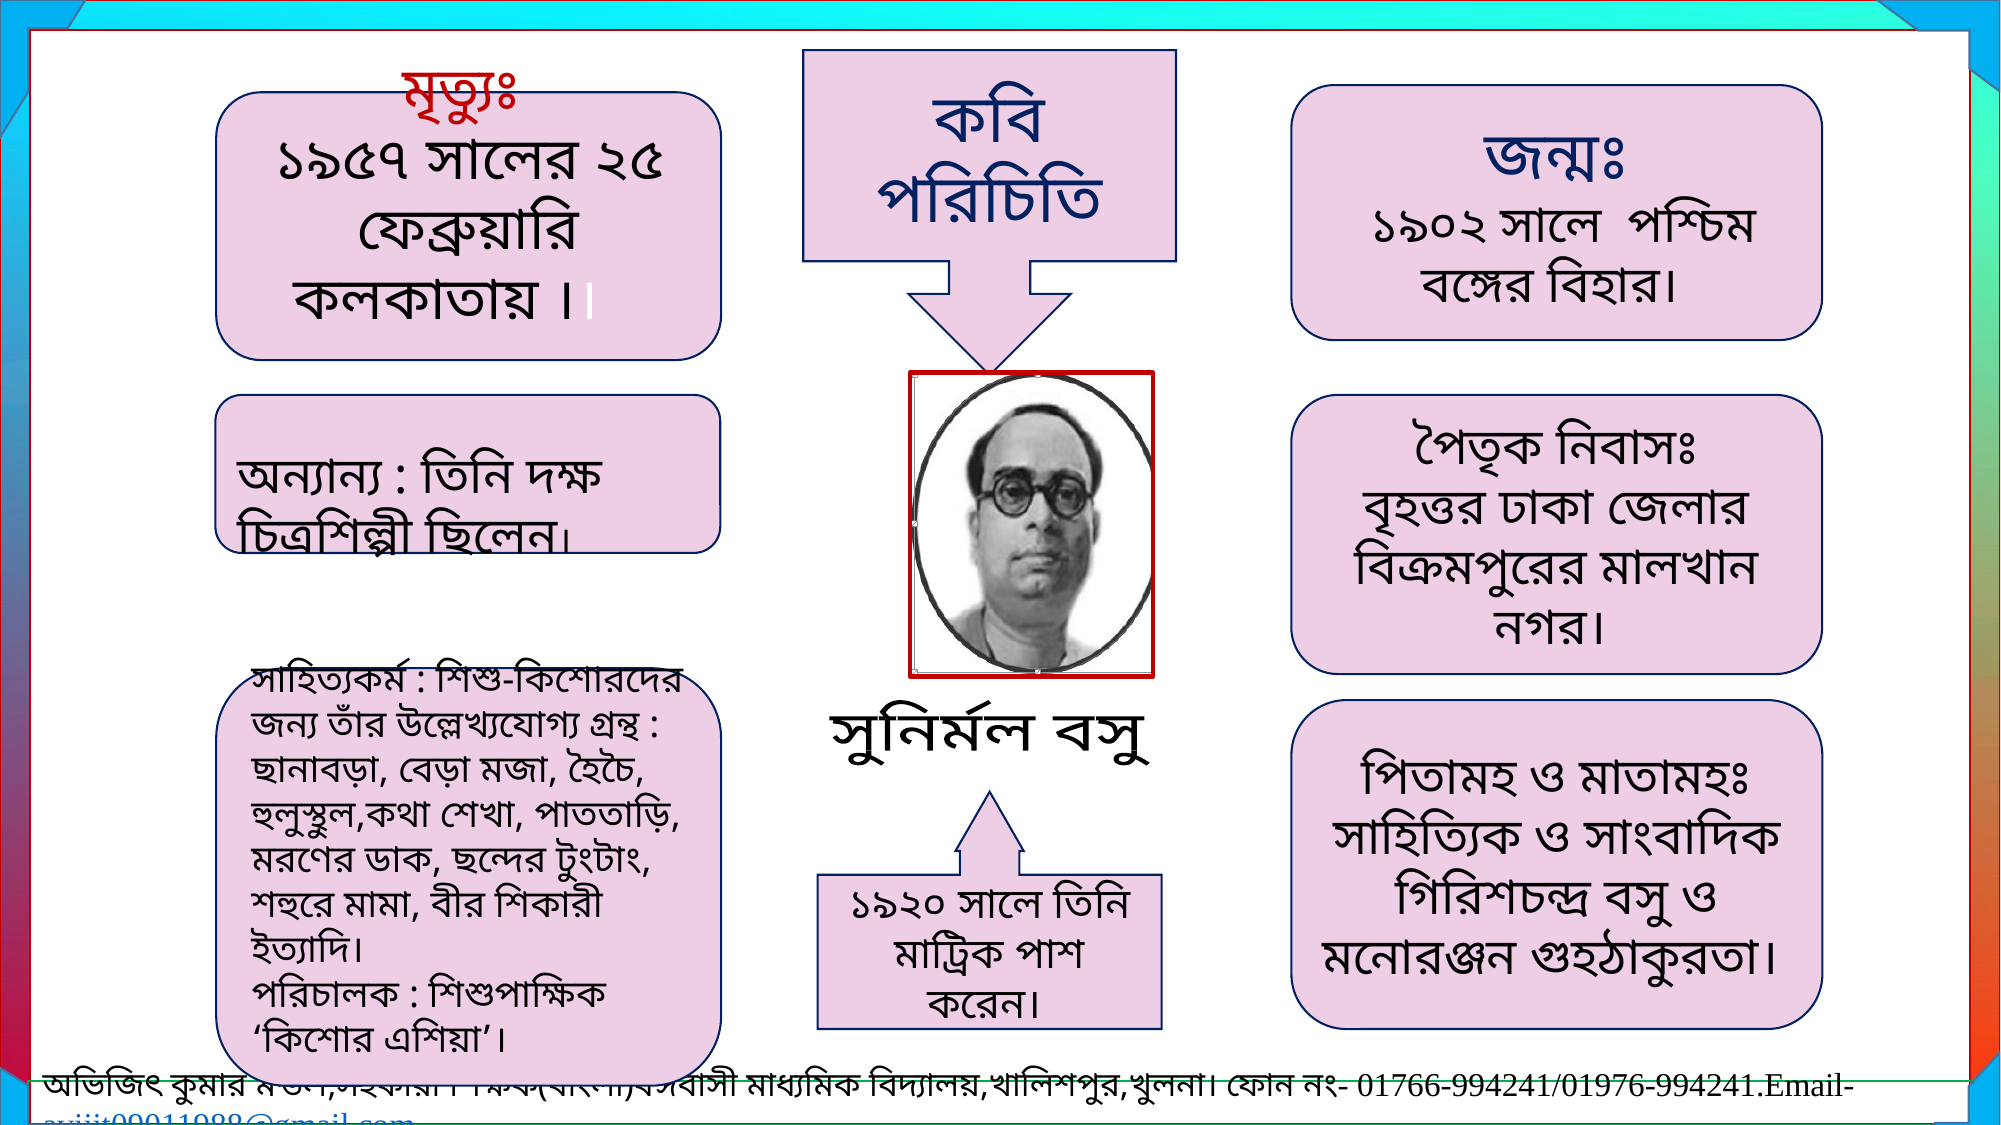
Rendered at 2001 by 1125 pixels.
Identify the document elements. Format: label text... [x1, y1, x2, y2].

text_box পিতামহ ও মাতামহঃ সাহিত্যিক ও সাংবাদিক গিরিশচন্দ্র বসু ও মনোরঞ্জন গুহঠাকুরতা। [1290, 699, 1824, 1031]
picture [912, 375, 1151, 674]
picture [1971, 72, 1999, 1080]
text_box কবি পরিচিতি [802, 49, 1178, 370]
picture [70, 1, 1913, 29]
text_box পৈতৃক নিবাসঃ বৃহত্তর ঢাকা জেলার বিক্রমপুরের মালখান নগর। [1290, 393, 1824, 676]
text_box জন্মঃ ১৯০২ সালে পশ্চিম বঙ্গের বিহার। [1290, 84, 1824, 342]
text_box অন্যান্য : তিনি দক্ষ চিত্রশিল্পী ছিলেন। [214, 393, 722, 555]
text_box মৃত্যুঃ ১৯৫৭ সালের ২৫ ফেব্রুয়ারি কলকাতায় ।। [215, 91, 723, 362]
picture [1, 129, 29, 1082]
text_box ১৯২০ সালে তিনি মাট্রিক পাশ করেন। [816, 789, 1163, 1031]
text_box সাহিত্যকর্ম : শিশু-কিশোরদের জন্য তাঁর উল্লেখ্যযোগ্য গ্রন্থ : ছানাবড়া, বেড়া মজা, হৈচৈ, হুলুস্থুল,কথা শেখা, পাততাড়ি, মরণের ডাক, ছন্দের টুংটাং, শহুরে মামা, বীর শিকারী ইত্যাদি। পরিচালক : শিশুপাক্ষিক ‘কিশোর এশিয়া’। [215, 667, 723, 1087]
